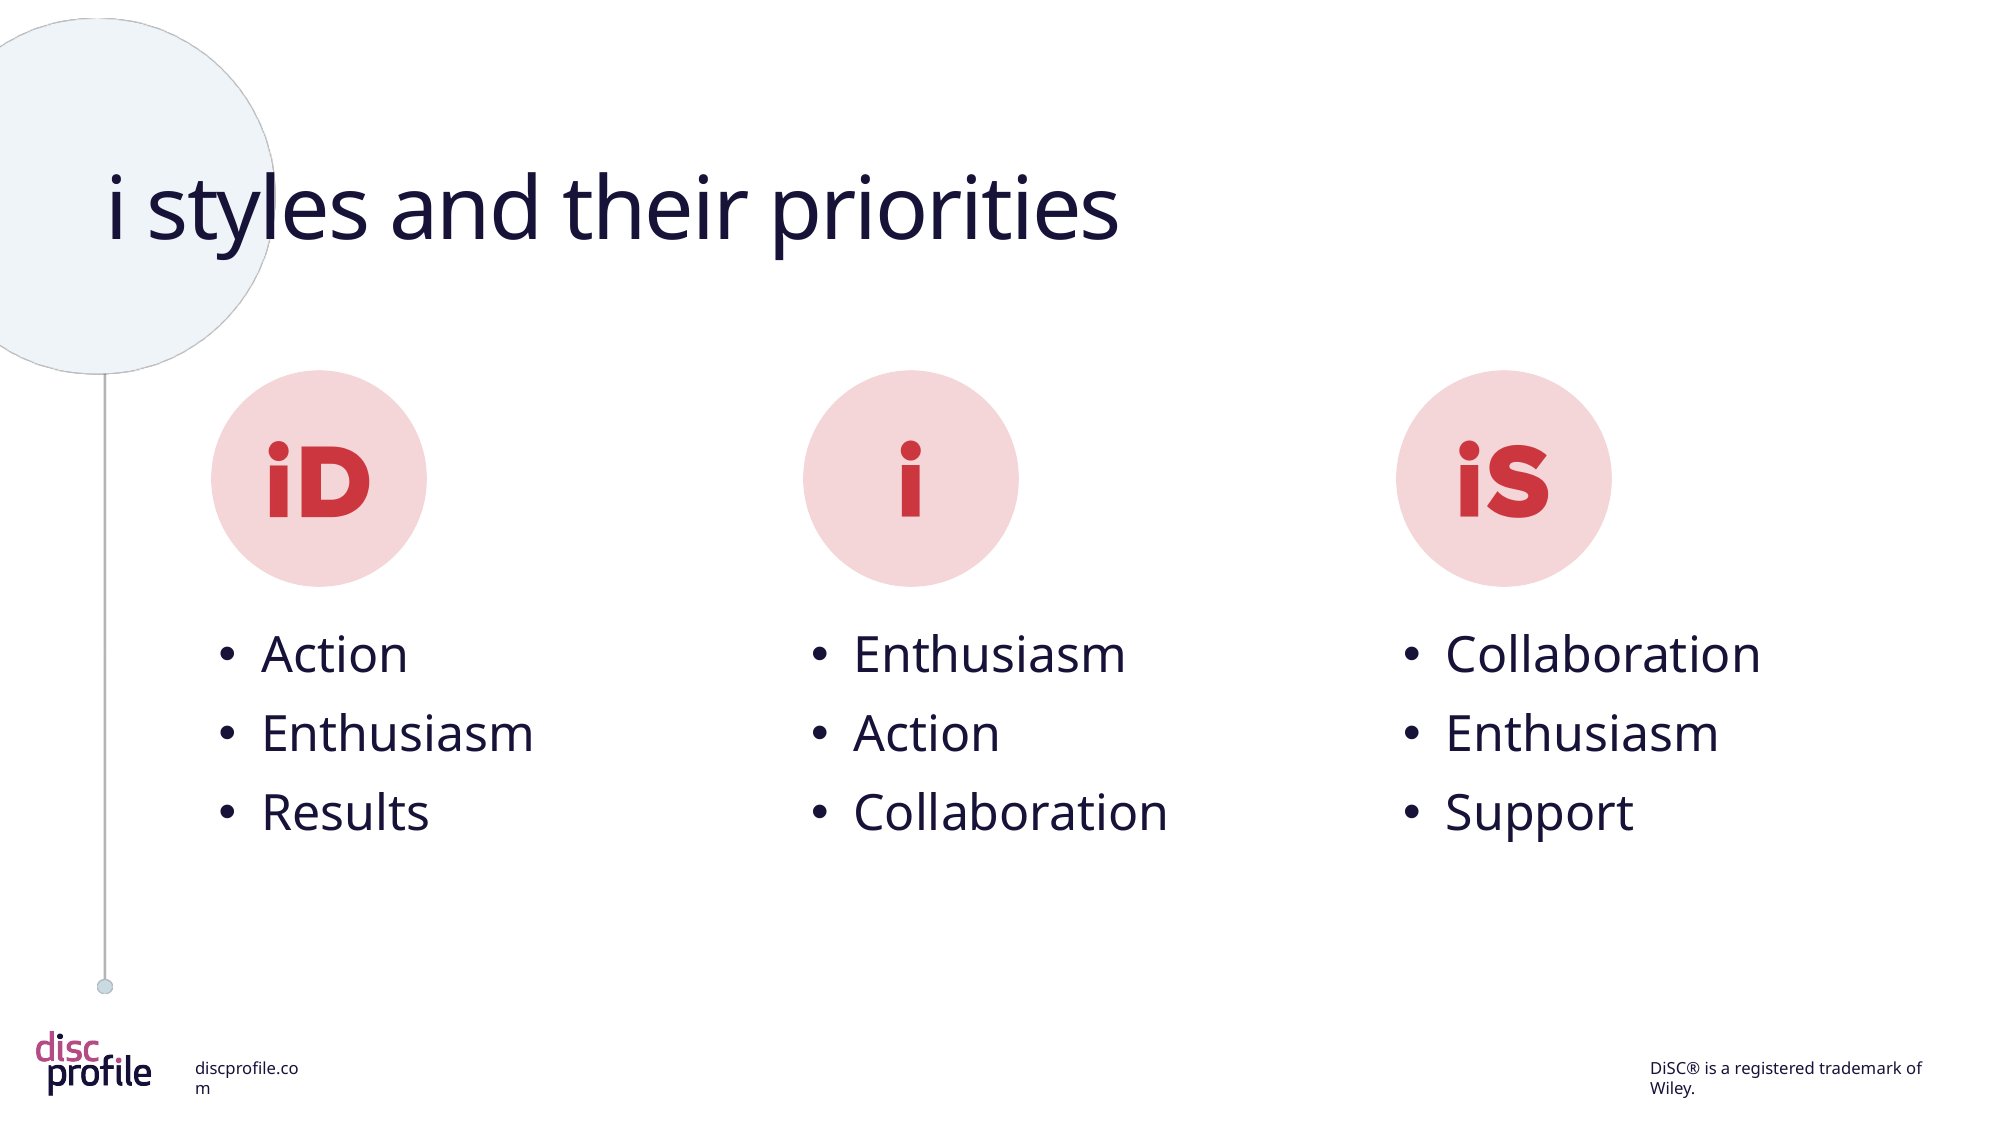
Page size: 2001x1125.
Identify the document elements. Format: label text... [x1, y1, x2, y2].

picture [29, 1020, 158, 1106]
title i styles and their priorities [97, 132, 1716, 266]
picture [0, 18, 428, 994]
picture [1395, 370, 1612, 587]
picture [803, 370, 1020, 587]
list Collaboration Enthusiasm Support [1402, 629, 1841, 928]
list Enthusiasm Action Collaboration [810, 629, 1248, 928]
list Action Enthusiasm Results [218, 629, 656, 928]
